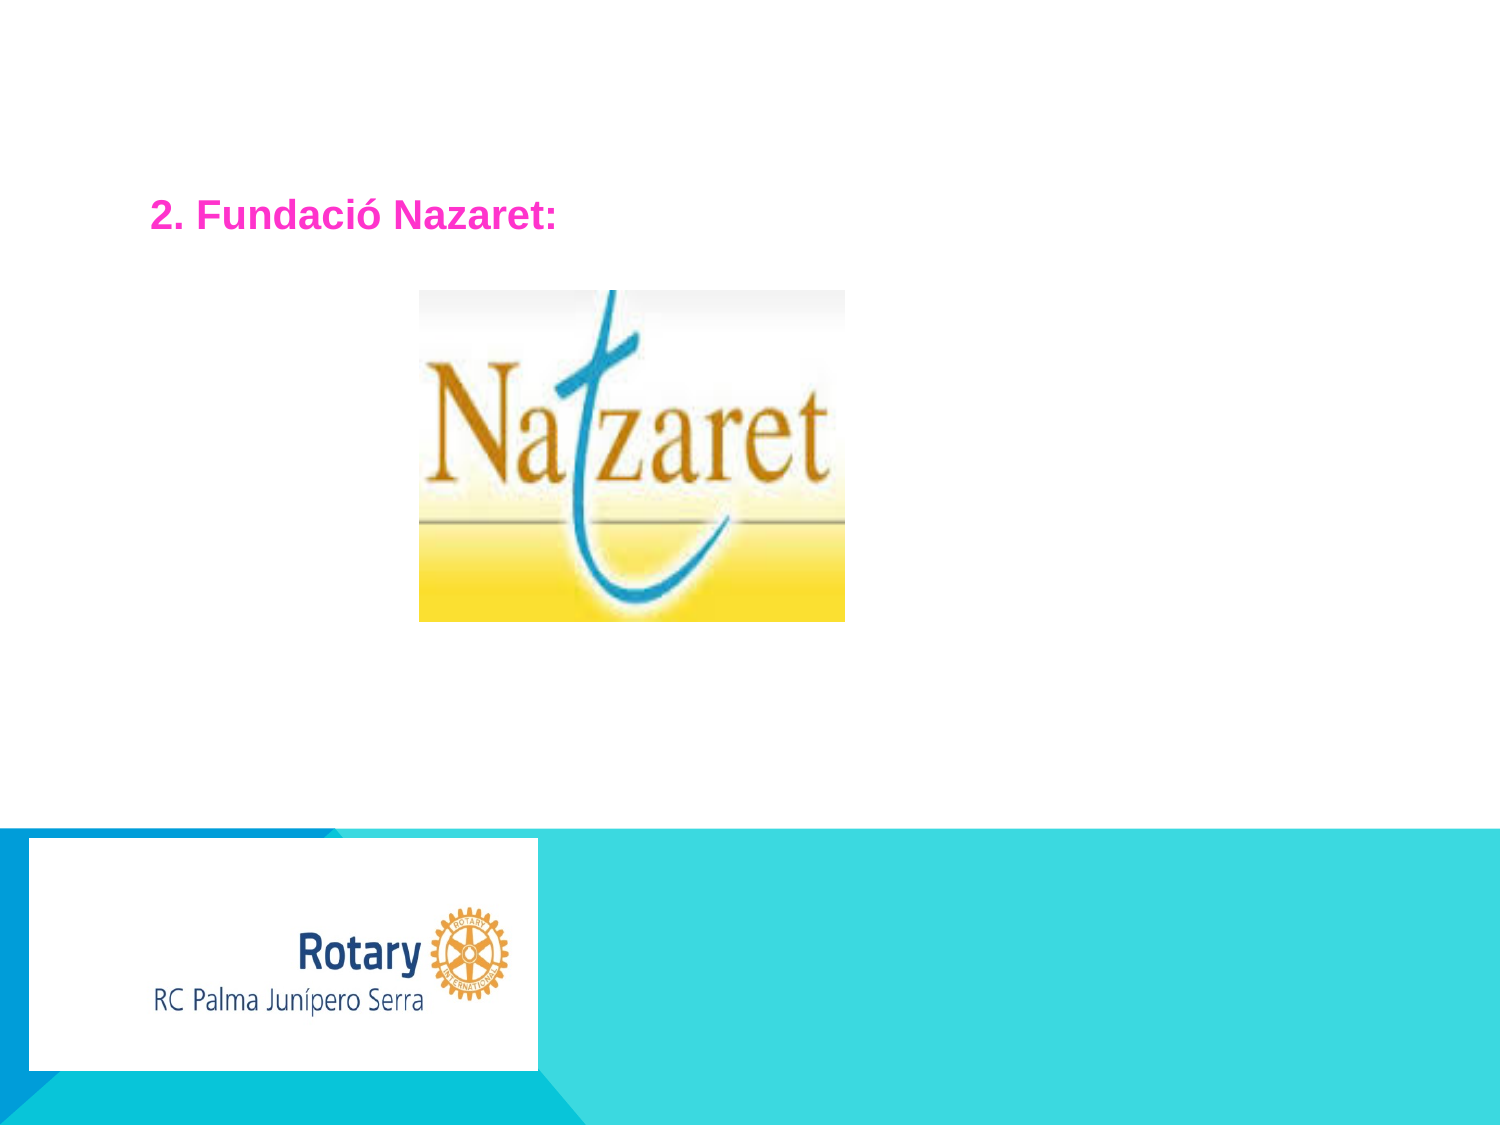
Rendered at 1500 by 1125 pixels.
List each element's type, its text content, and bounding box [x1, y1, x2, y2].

picture [30, 838, 538, 1071]
picture [418, 290, 845, 622]
list 2. Fundació Nazaret: [135, 180, 1369, 768]
